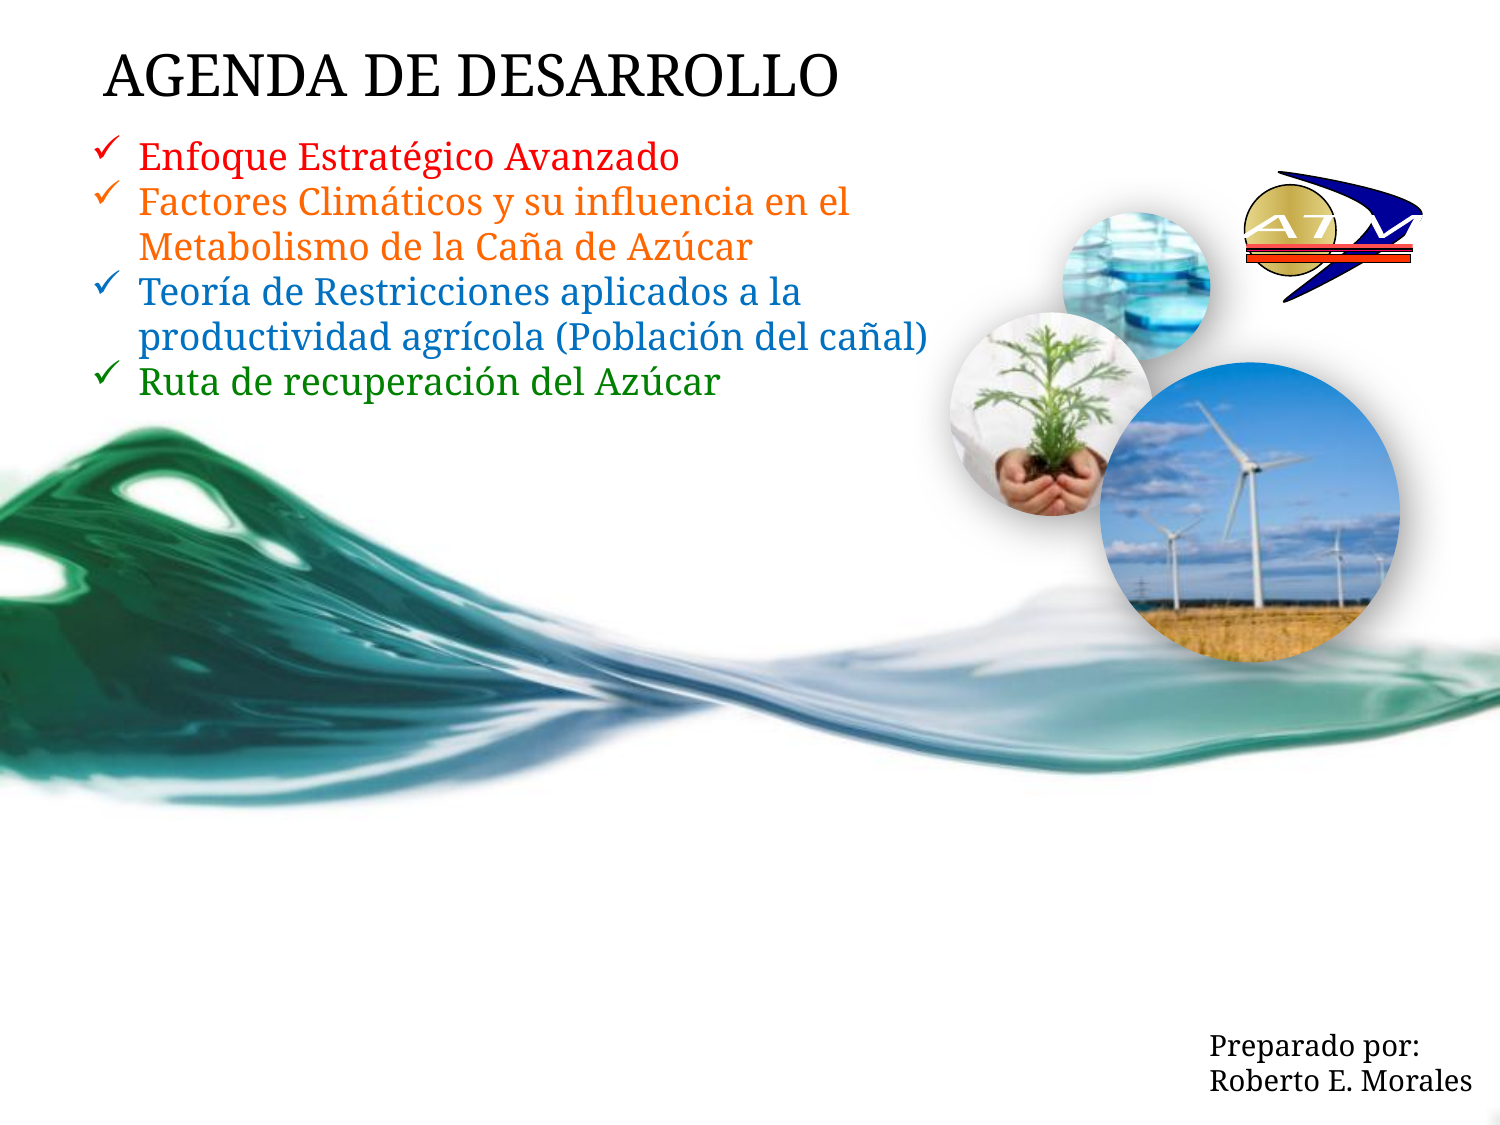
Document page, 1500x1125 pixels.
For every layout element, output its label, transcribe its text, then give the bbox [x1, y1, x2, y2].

text_box Enfoque Estratégico Avanzado Factores Climáticos y su influencia en el Metabolismo de la Caña de Azúcar Teoría de Restricciones aplicados a la productividad agrícola (Población del cañal) Ruta de recuperación del Azúcar [76, 125, 987, 411]
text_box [1237, 170, 1424, 303]
picture [0, 120, 1500, 1125]
text_box Preparado por: Roberto E. Morales [1194, 1020, 1488, 1105]
title AGENDA DE DESARROLLO [88, 30, 1364, 140]
